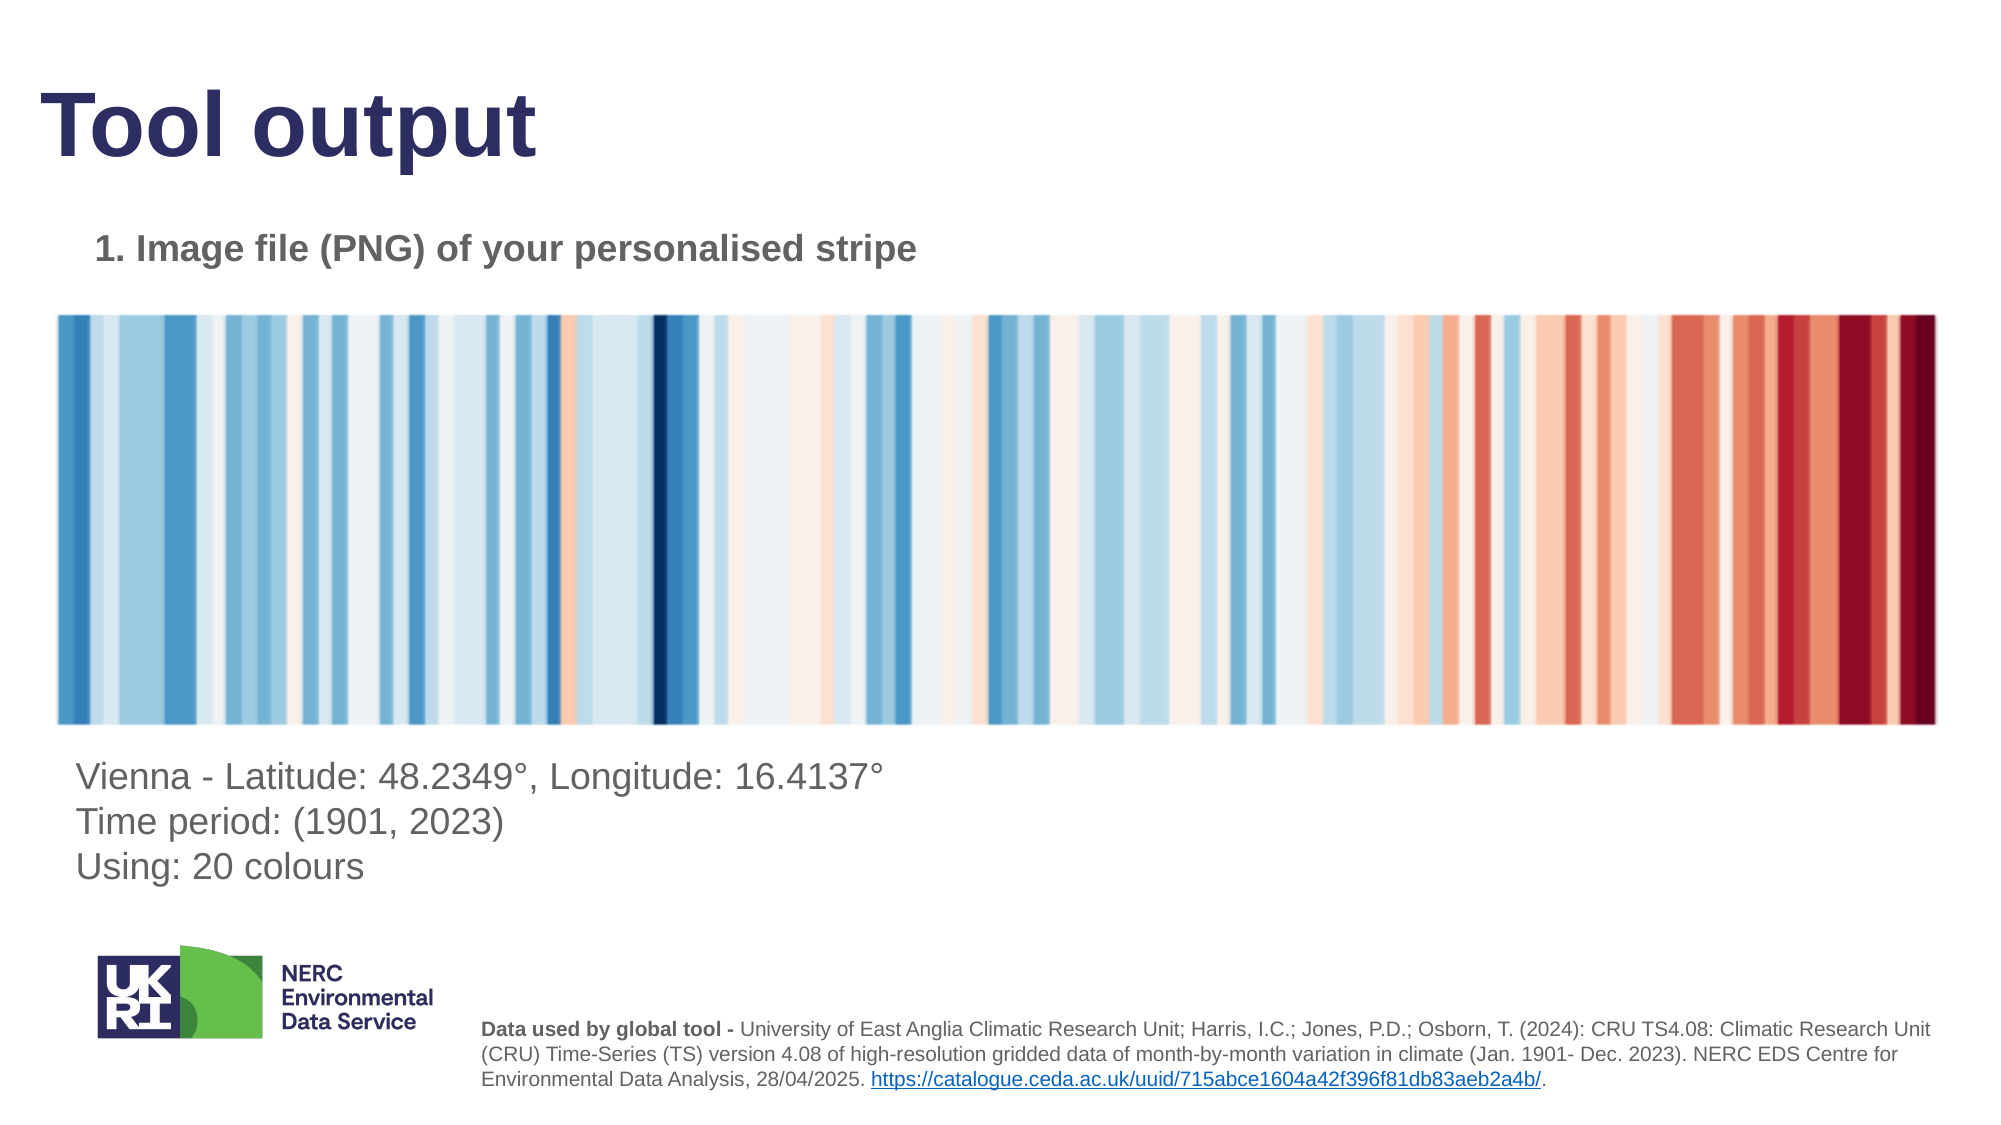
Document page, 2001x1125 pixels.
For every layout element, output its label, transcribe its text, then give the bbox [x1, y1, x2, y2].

picture [43, 304, 1957, 737]
text_box Vienna - Latitude: 48.2349°, Longitude: 16.4137° Time period: (1901, 2023) Using: 20 colours [60, 748, 1924, 895]
text_box 1. Image file (PNG) of your personalised stripe [60, 208, 1254, 284]
text_box Tool output [25, 56, 1826, 183]
picture [73, 931, 457, 1063]
text_box Data used by global tool - University of East Anglia Climatic Research Unit; Harris, I.C.; Jones, P.D.; Osborn, T. (2024): CRU TS4.08: Climatic Research Unit (CRU) Time-Series (TS) version 4.08 of high-resolution gridded data of month-by-month variation in climate (Jan. 1901- Dec. 2023). NERC EDS Centre for Environmental Data Analysis, 28/04/2025. https://catalogue.ceda.ac.uk/uuid/715abce1604a42f396f81db83aeb2a4b/. [466, 1008, 2000, 1099]
